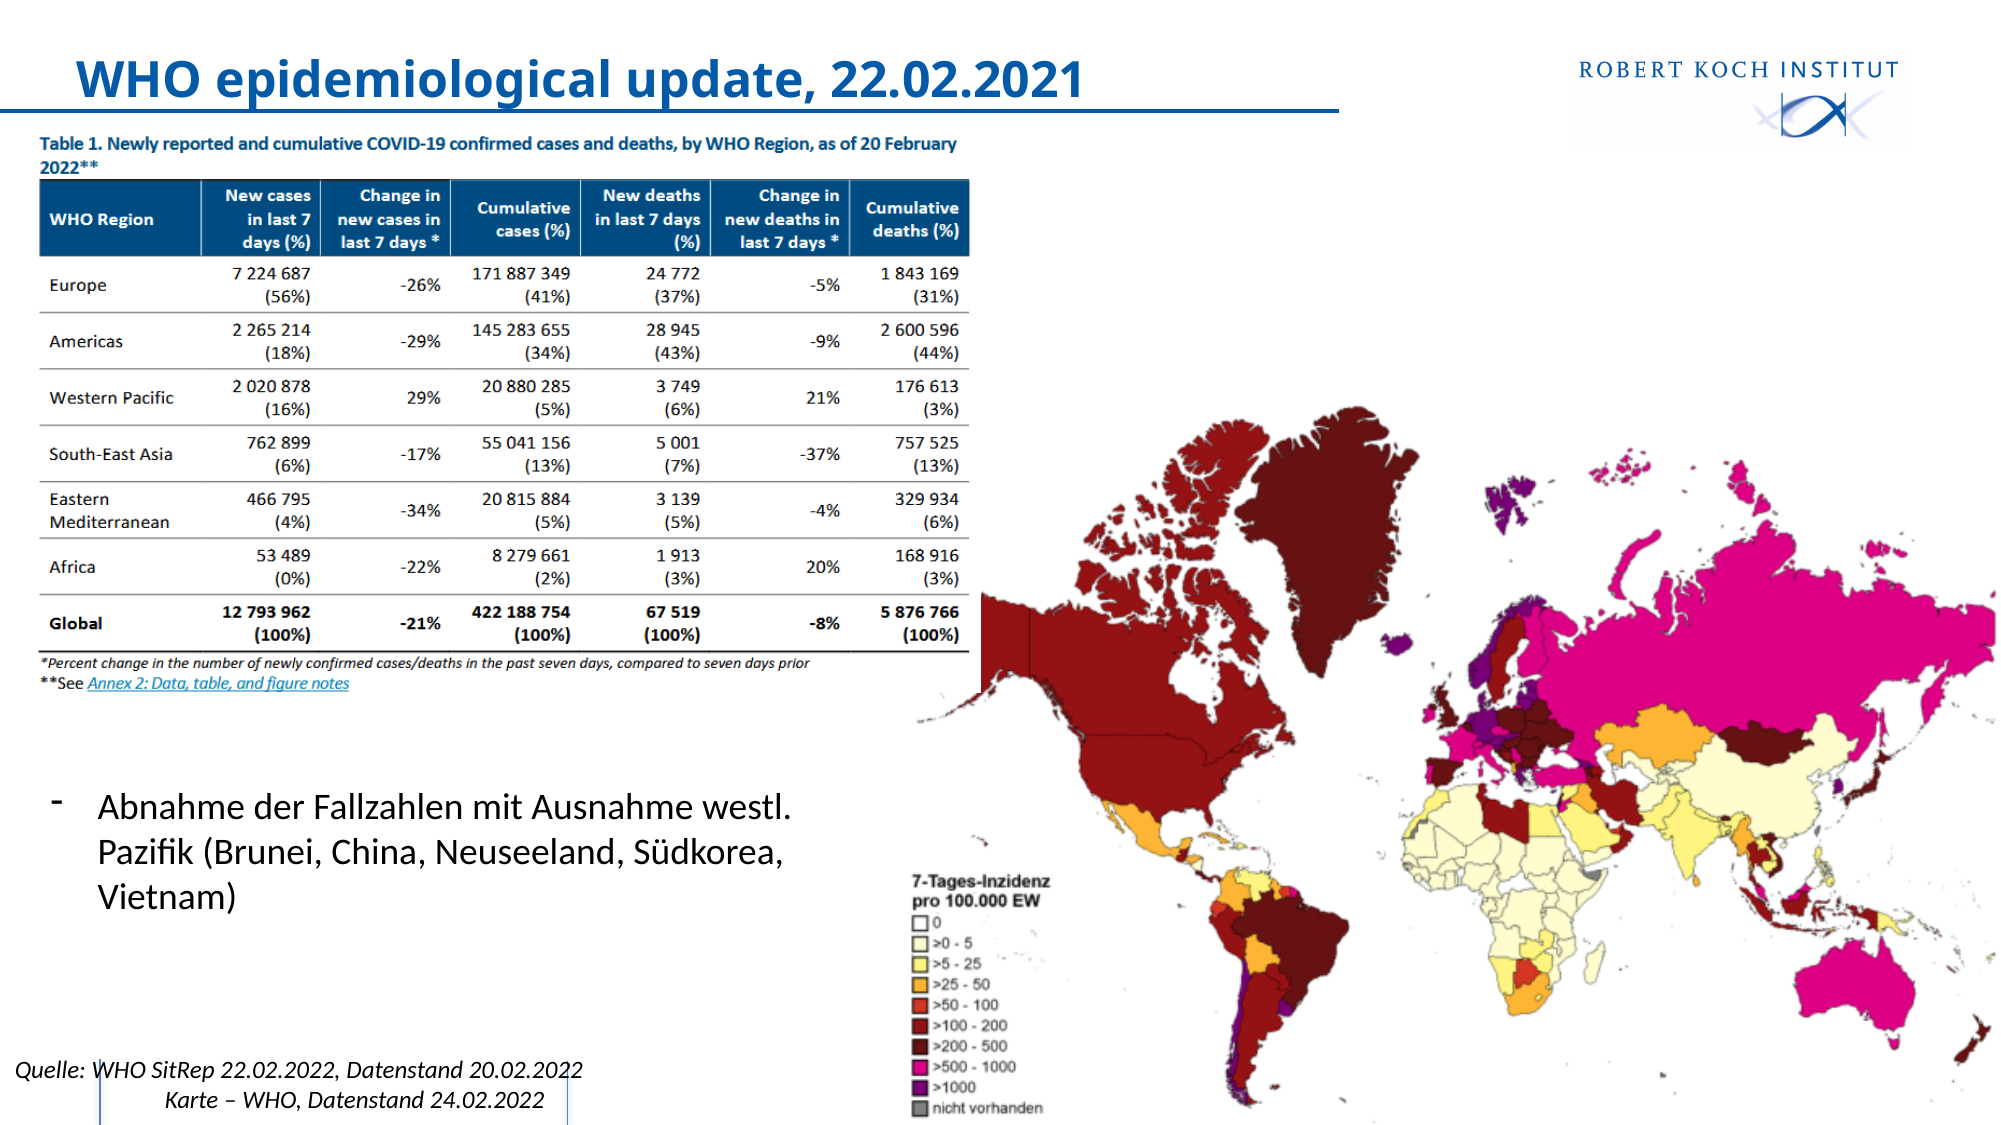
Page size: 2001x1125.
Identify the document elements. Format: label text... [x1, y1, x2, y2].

picture [35, 129, 2000, 1125]
picture [1571, 53, 1907, 152]
text_box Abnahme der Fallzahlen mit Ausnahme westl. Pazifik (Brunei, China, Neuseeland, Südkorea, Vietnam) [35, 775, 882, 970]
title WHO epidemiological update, 22.02.2021 [76, 24, 1823, 130]
text_box Quelle: WHO SitRep 22.02.2022, Datenstand 20.02.2022 Karte – WHO, Datenstand 24.02.2022 [0, 1046, 601, 1125]
